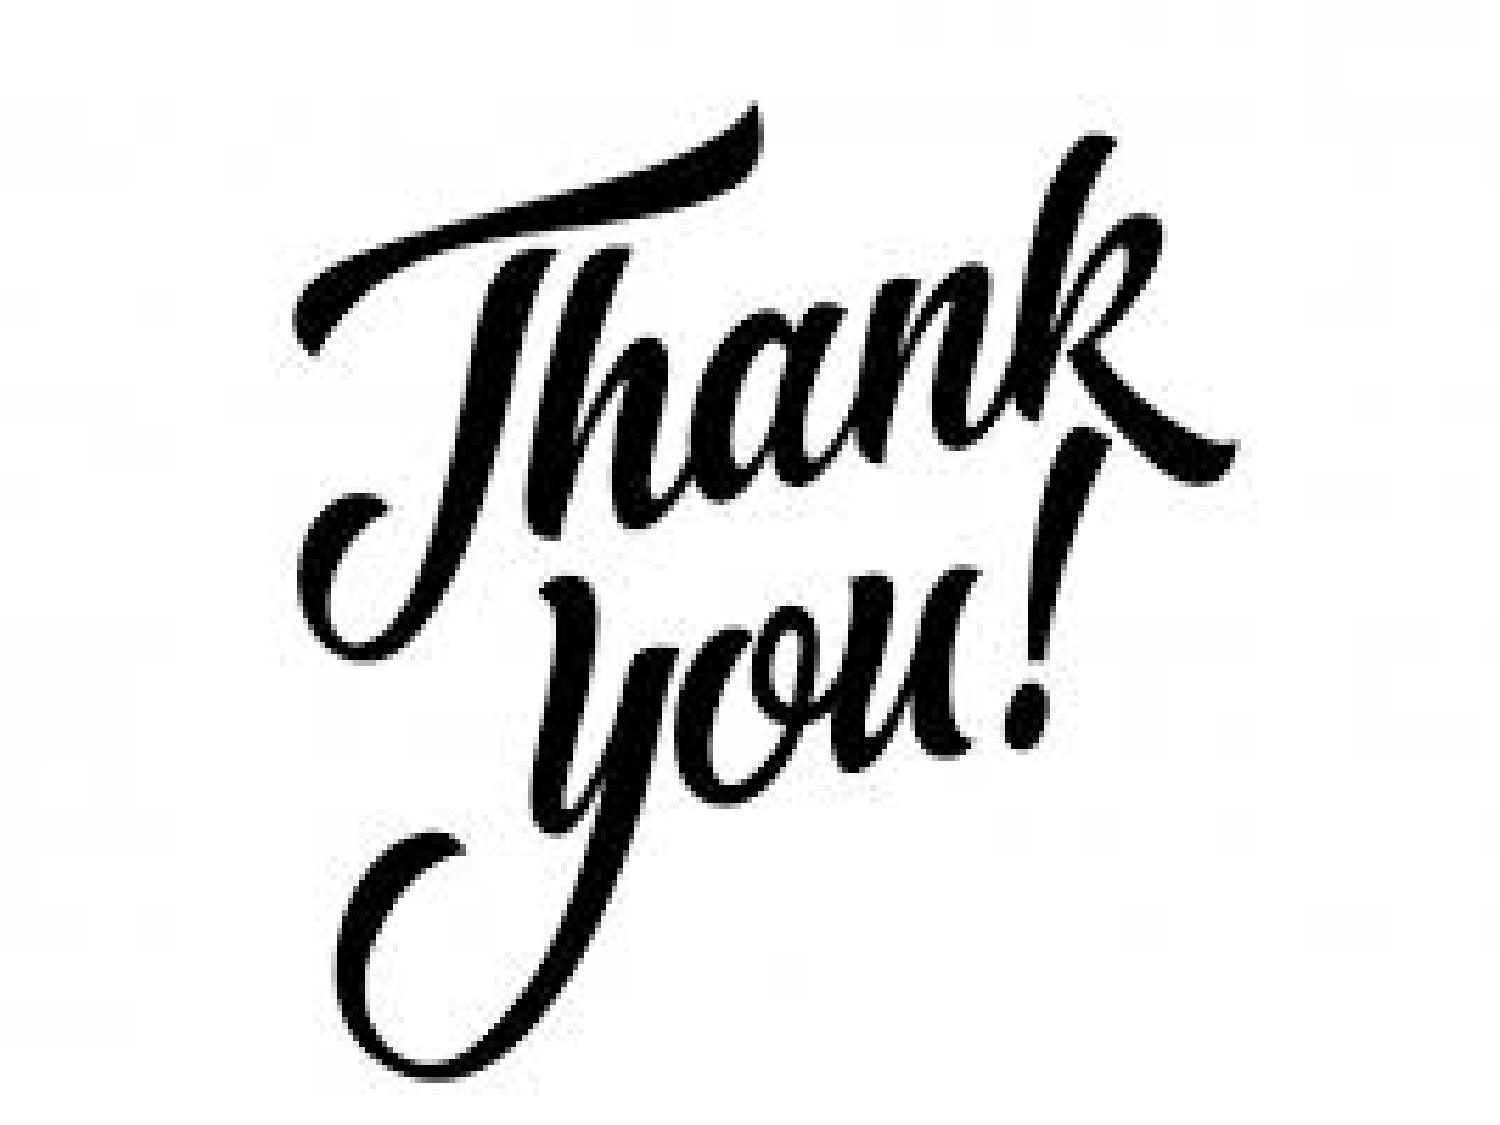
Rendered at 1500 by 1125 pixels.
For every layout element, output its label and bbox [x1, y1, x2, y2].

list [0, 0, 1500, 1125]
